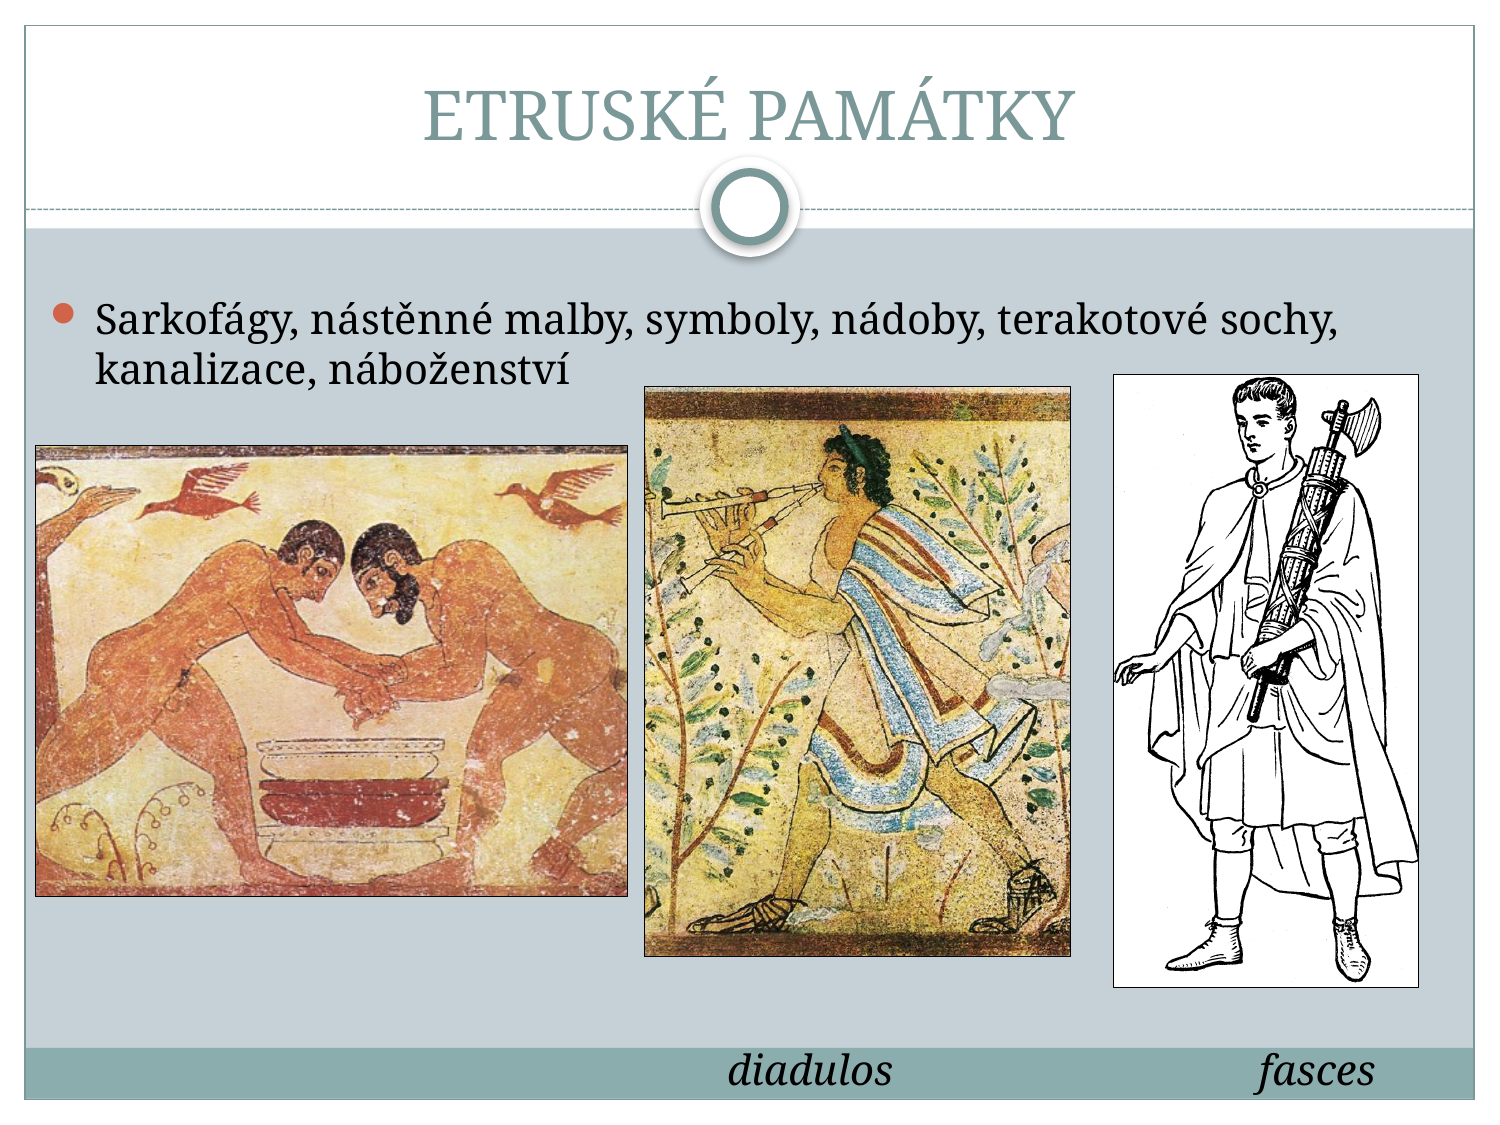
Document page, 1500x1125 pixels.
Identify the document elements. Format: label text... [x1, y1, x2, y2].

list Sarkofágy, nástěnné malby, symboly, nádoby, terakotové sochy, kanalizace, náboženství diadulos fasces [35, 285, 1465, 1125]
picture [1113, 374, 1419, 988]
picture [644, 386, 1071, 957]
picture [34, 445, 628, 897]
title ETRUSKÉ PAMÁTKY [49, 37, 1450, 162]
